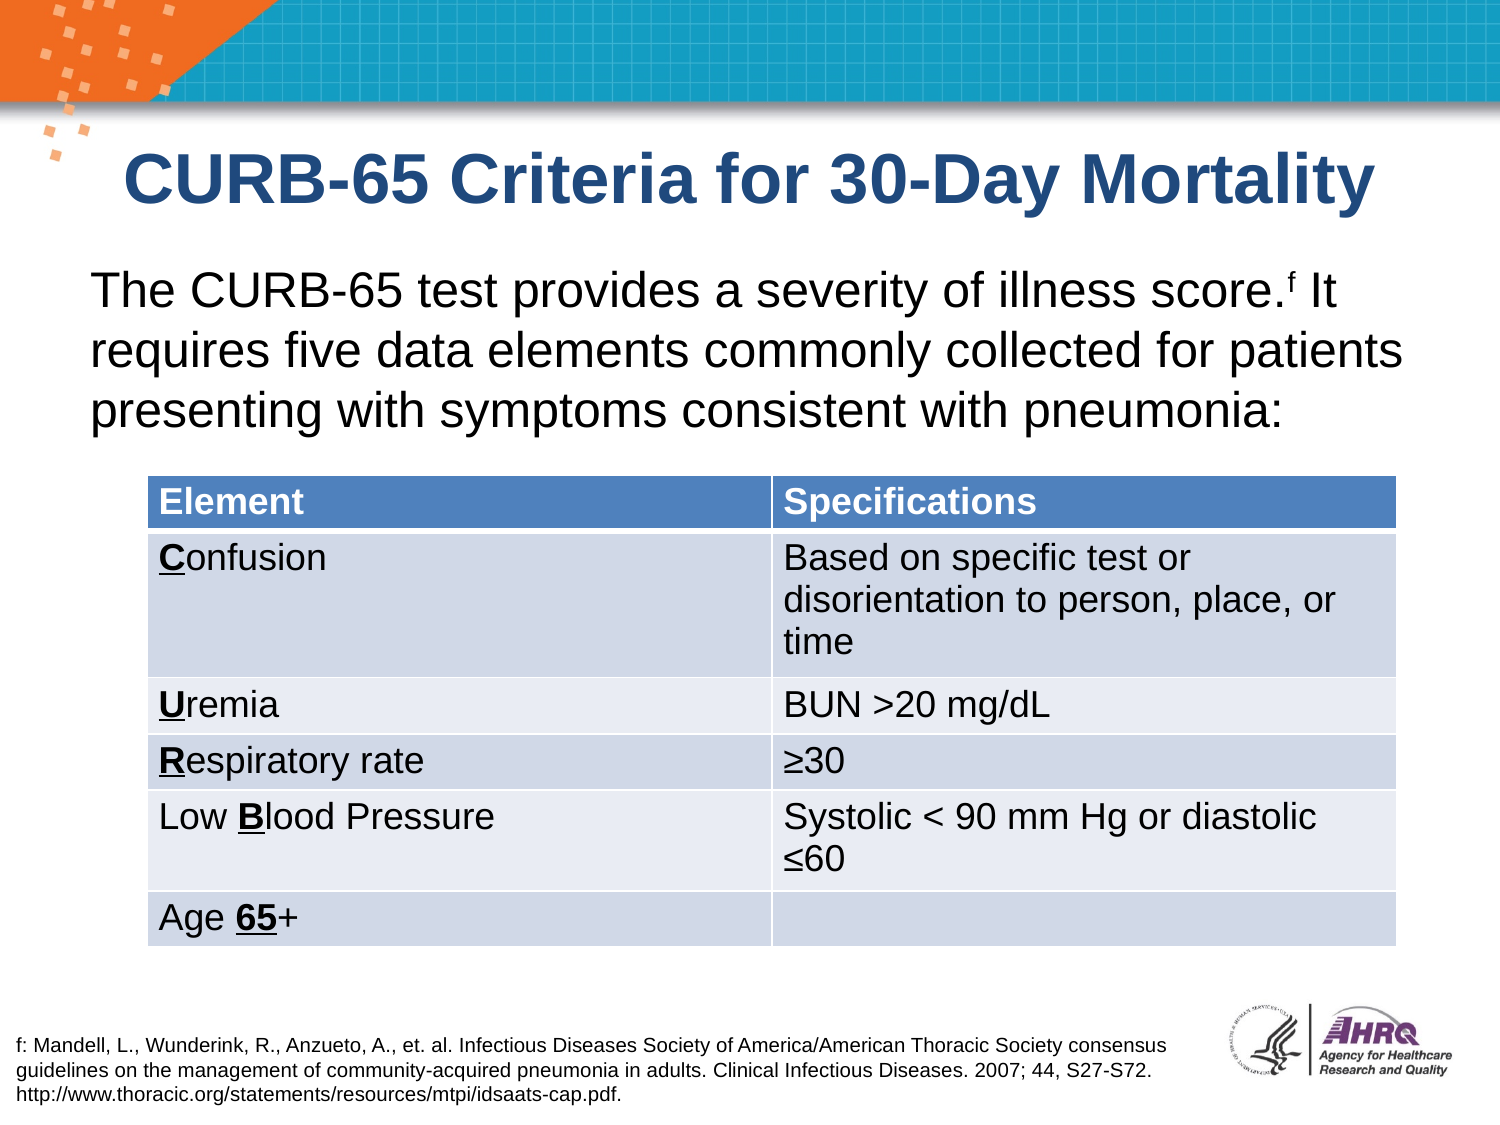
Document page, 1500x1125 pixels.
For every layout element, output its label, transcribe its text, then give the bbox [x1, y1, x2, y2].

table_cell Confusion [148, 534, 771, 677]
table_cell ≥30 [773, 735, 1396, 789]
table_cell Low Blood Pressure [148, 791, 771, 890]
table_cell [773, 892, 1396, 946]
table_cell Respiratory rate [148, 735, 771, 789]
list The CURB-65 test provides a severity of illness score.f It requires five data elements commonly collected for patients presenting with symptoms consistent with pneumonia: [75, 249, 1425, 463]
table_cell Uremia [148, 678, 771, 733]
title CURB-65 Criteria for 30-Day Mortality [75, 125, 1425, 227]
picture [1224, 999, 1457, 1081]
table_cell Systolic < 90 mm Hg or diastolic ≤60 [773, 791, 1396, 890]
table_header Specifications [773, 476, 1396, 528]
text_box f: Mandell, L., Wunderink, R., Anzueto, A., et. al. Infectious Diseases Society of America/American Thoracic Society consensus guidelines on the management of community-acquired pneumonia in adults. Clinical Infectious Diseases. 2007; 44, S27-S72. http://www.thoracic.org/statements/resources/mtpi/idsaats-cap.pdf. [1, 1025, 1200, 1114]
table_cell Based on specific test or disorientation to person, place, or time [773, 534, 1396, 677]
table_header Element [148, 476, 771, 528]
picture [0, 0, 1500, 168]
table_cell Age 65+ [148, 892, 771, 946]
table_cell BUN >20 mg/dL [773, 678, 1396, 733]
